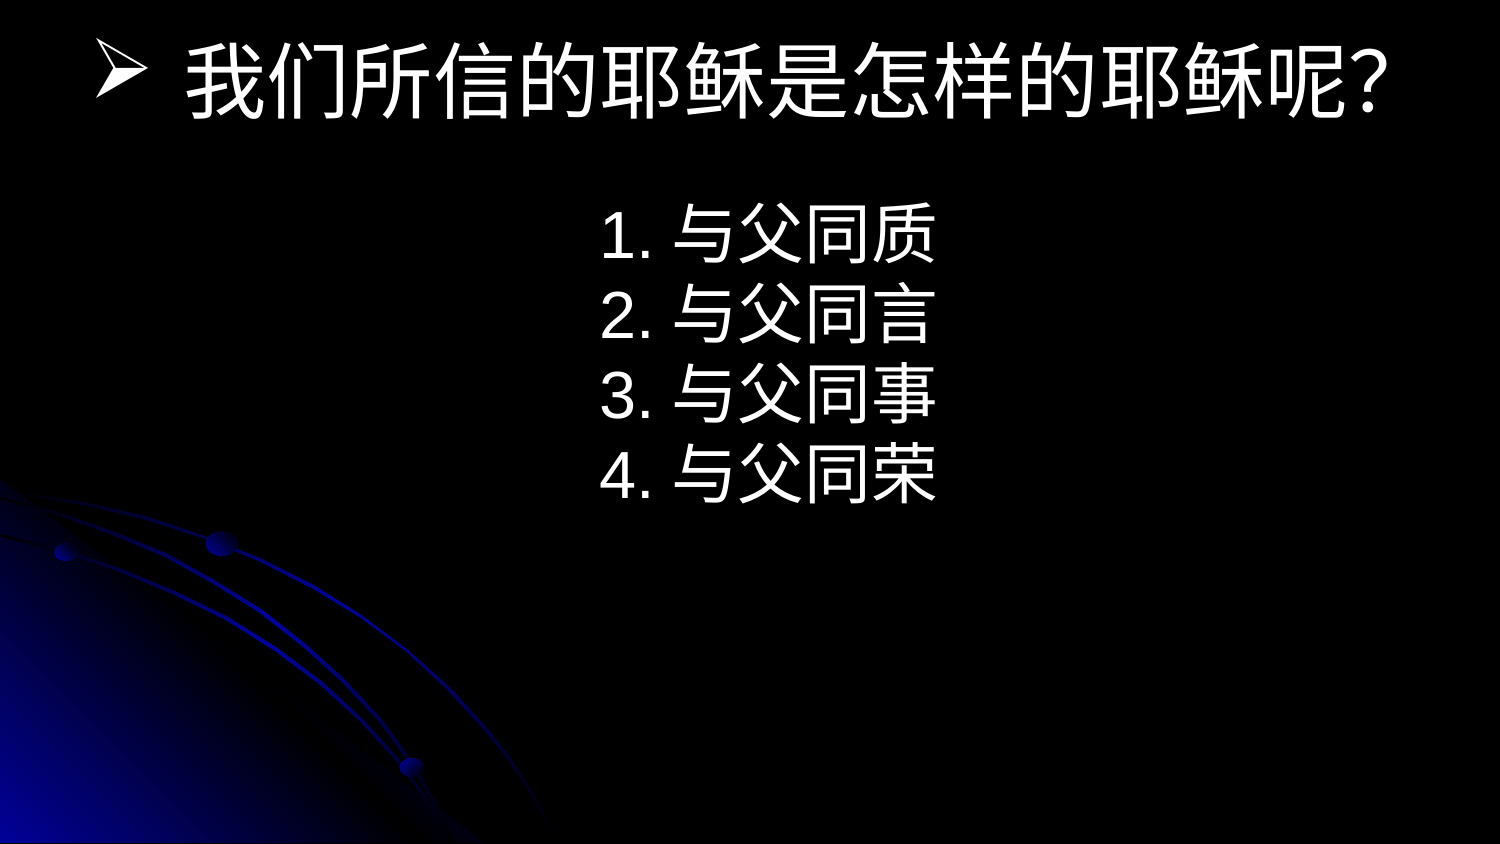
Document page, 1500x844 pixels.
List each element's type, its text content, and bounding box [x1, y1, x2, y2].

text_box 1.与父同质 2.与父同言 3.与父同事 4.与父同荣 [0, 184, 1500, 519]
text_box 我们所信的耶稣是怎样的耶稣呢？ [0, 21, 1500, 137]
